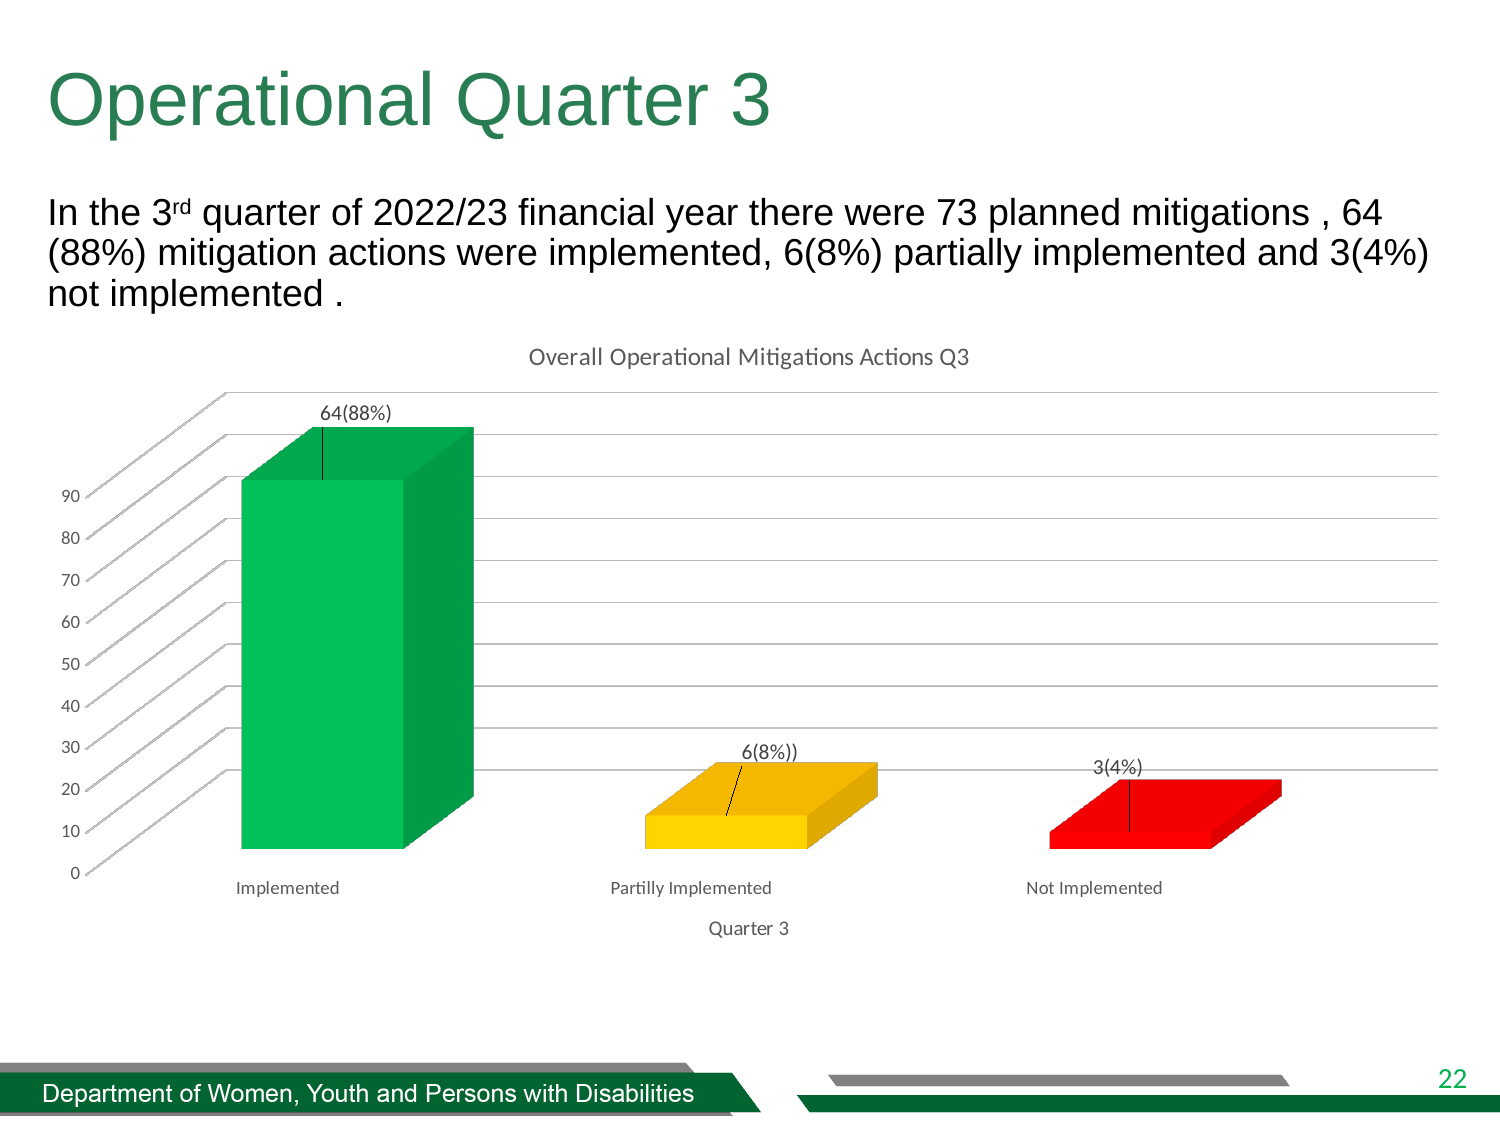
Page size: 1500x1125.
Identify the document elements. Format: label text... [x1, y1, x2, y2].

text_box Operational Quarter 3 [32, 52, 1466, 178]
picture [0, 45, 1500, 1125]
chart [32, 317, 1466, 971]
title In the 3rd quarter of 2022/23 financial year there were 73 planned mitigations , 64 (88%) mitigation actions were implemented, 6(8%) partially implemented and 3(4%) not implemented . [32, 185, 1466, 317]
